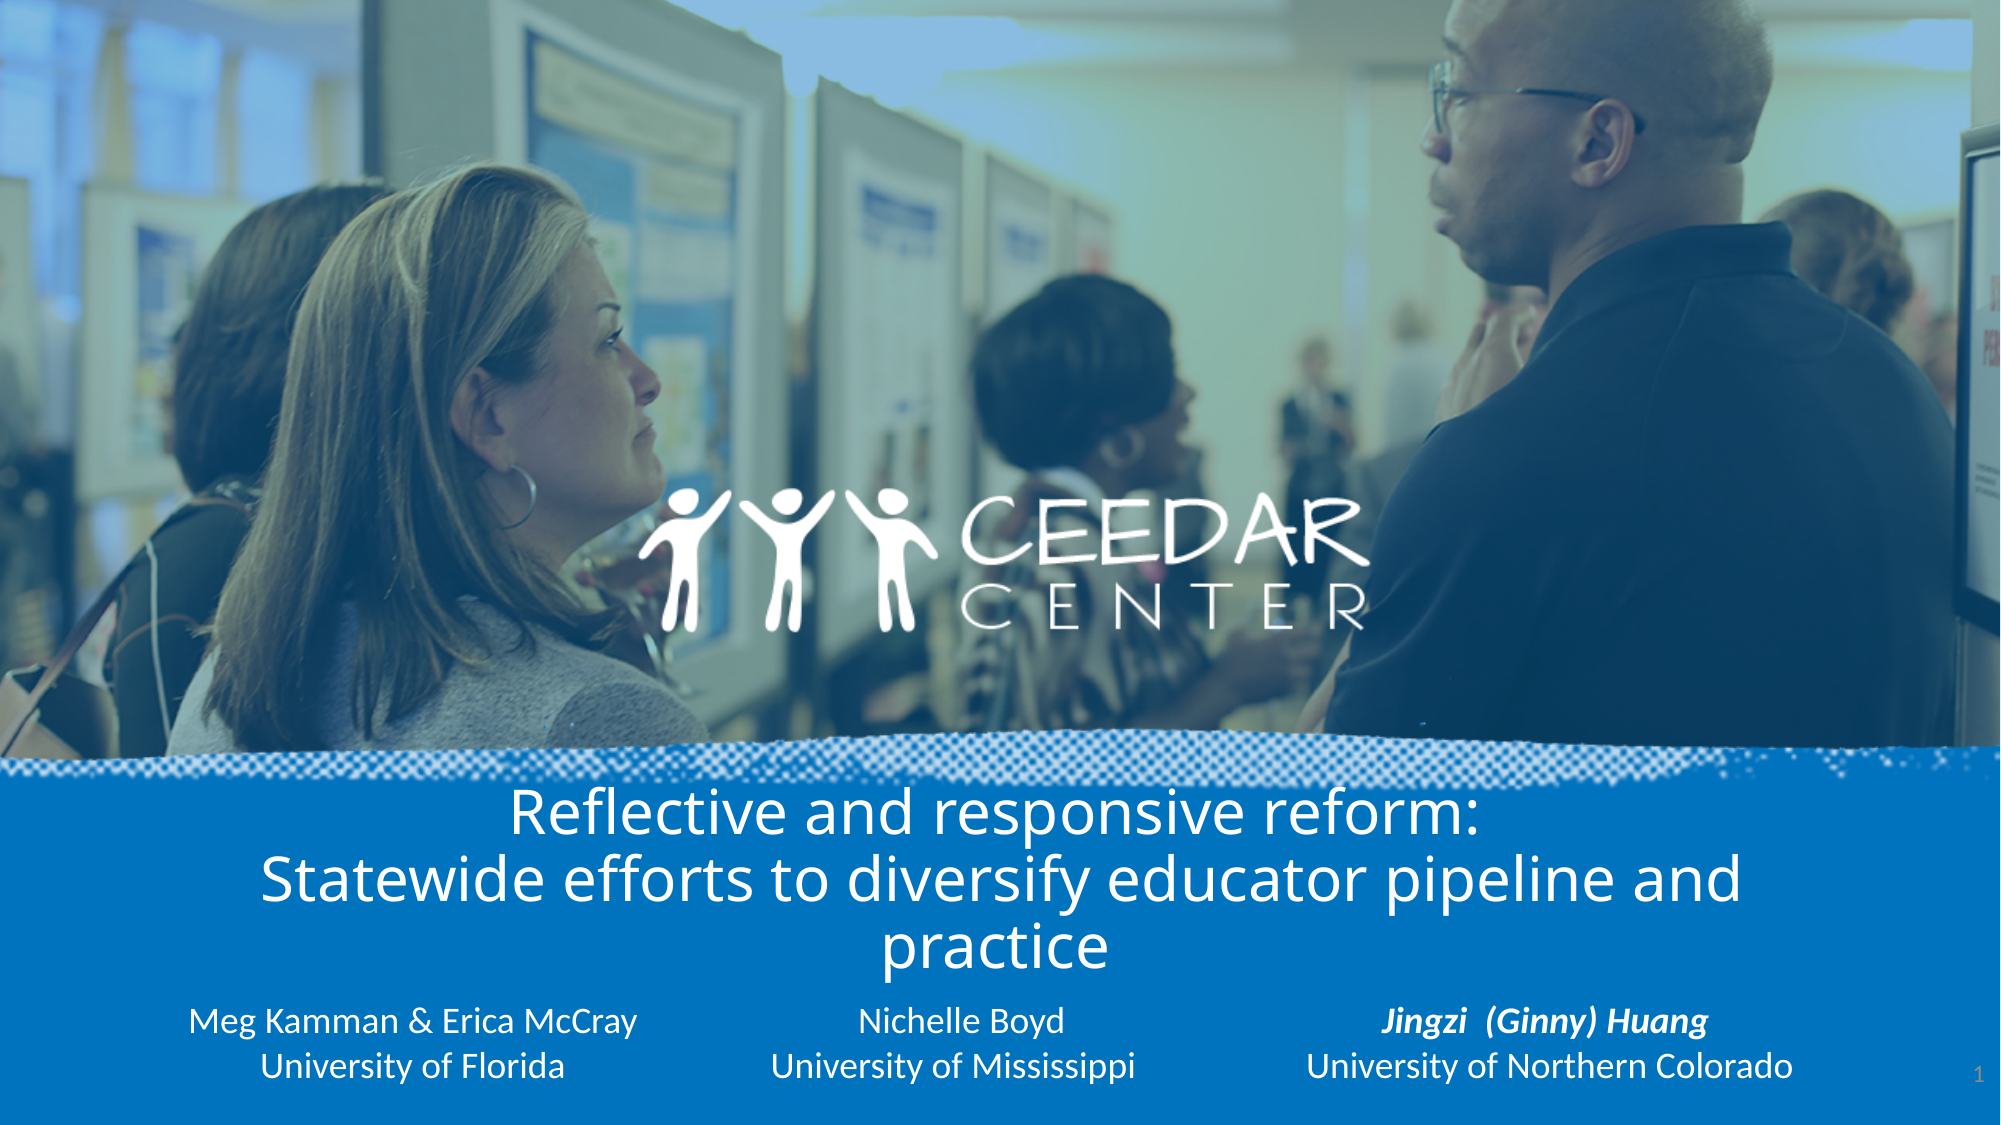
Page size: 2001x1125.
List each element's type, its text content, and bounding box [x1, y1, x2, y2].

title Reflective and responsive reform: Statewide efforts to diversify educator pipeline and practice [140, 773, 1866, 991]
text_box Nichelle Boyd University of Mississippi [690, 988, 1235, 1094]
text_box Jingzi (Ginny) Huang University of Northern Colorado [1277, 988, 1823, 1094]
slide_number 1 [1550, 1042, 2000, 1103]
picture [0, 0, 2001, 1125]
text_box Meg Kamman & Erica McCray University of Florida [145, 988, 690, 1094]
